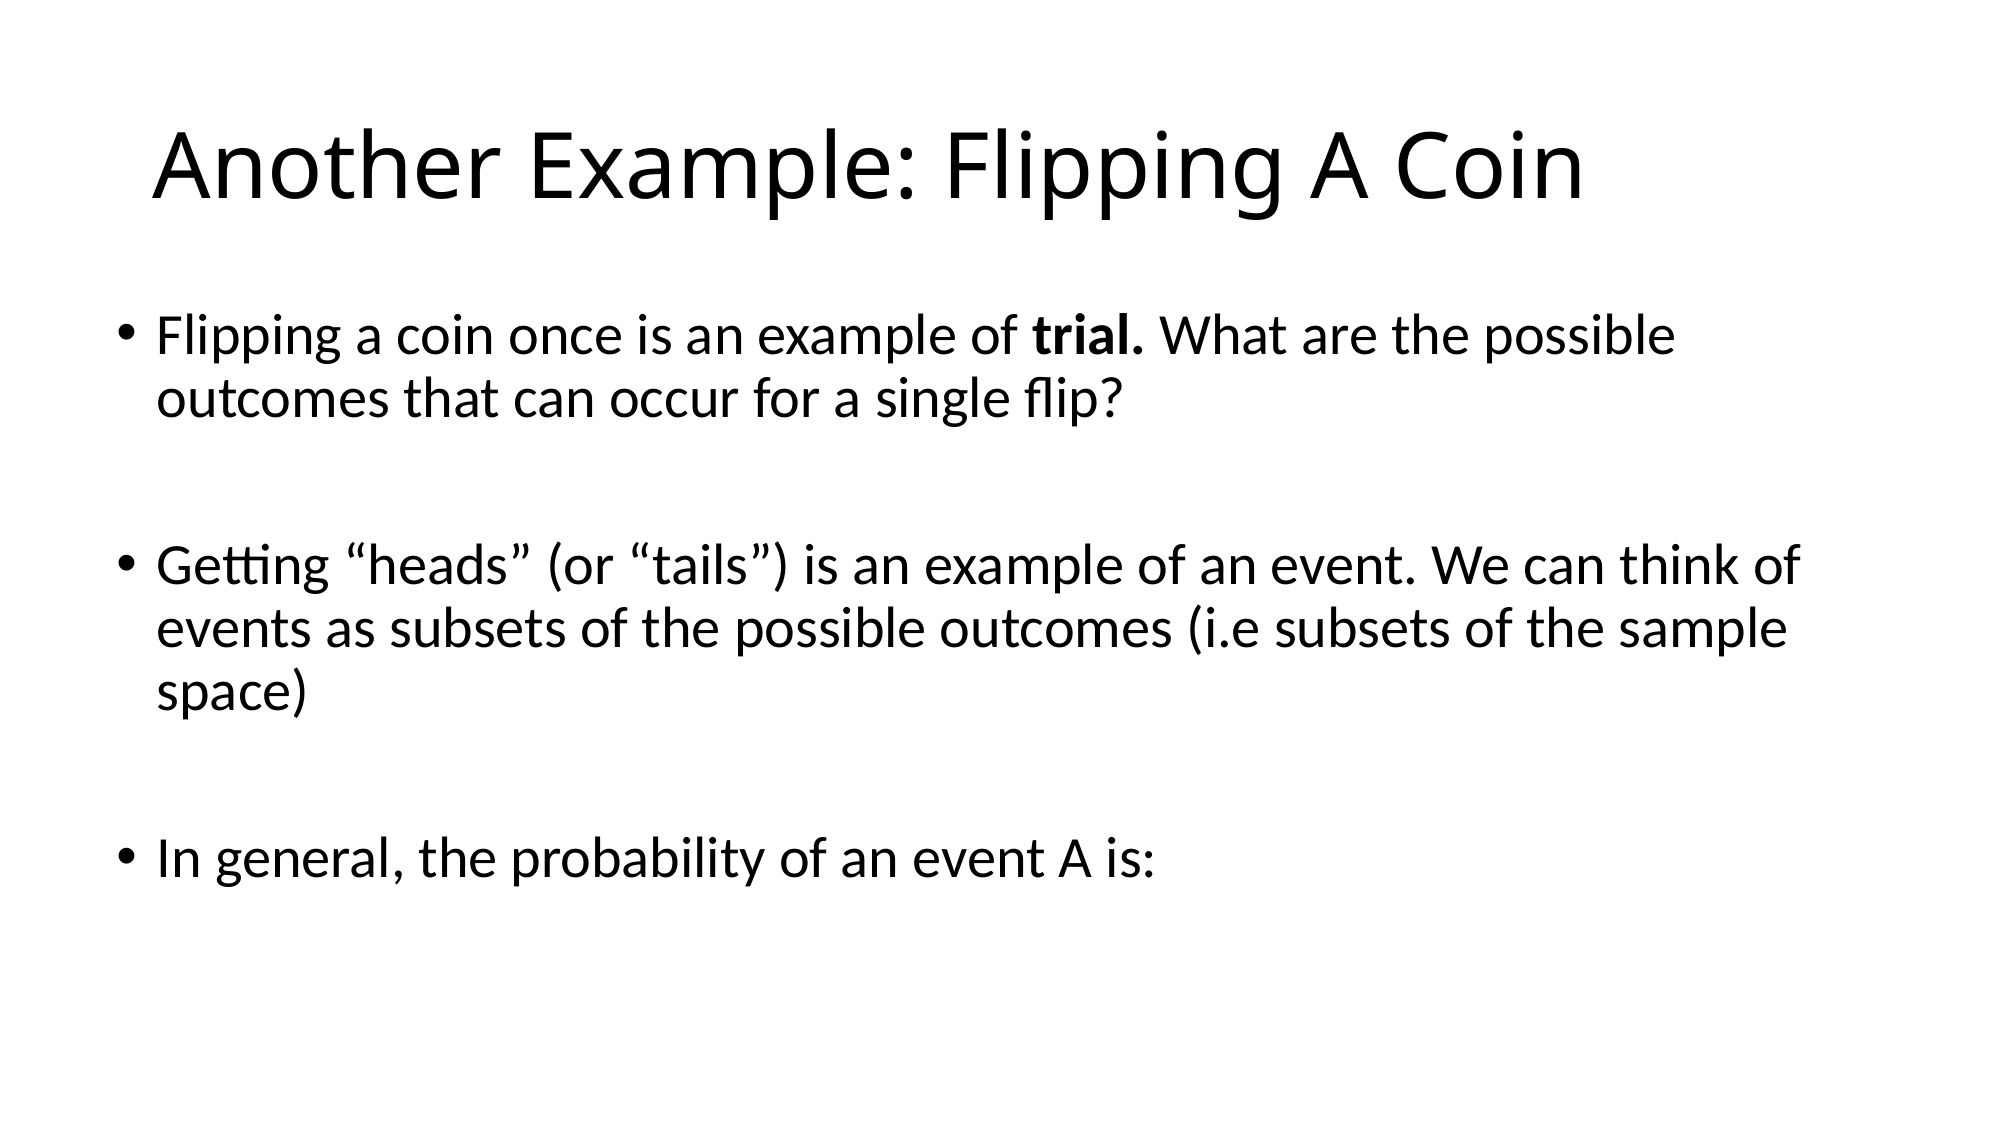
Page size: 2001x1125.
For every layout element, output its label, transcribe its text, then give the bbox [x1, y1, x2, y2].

title Another Example: Flipping A Coin [137, 59, 1863, 278]
